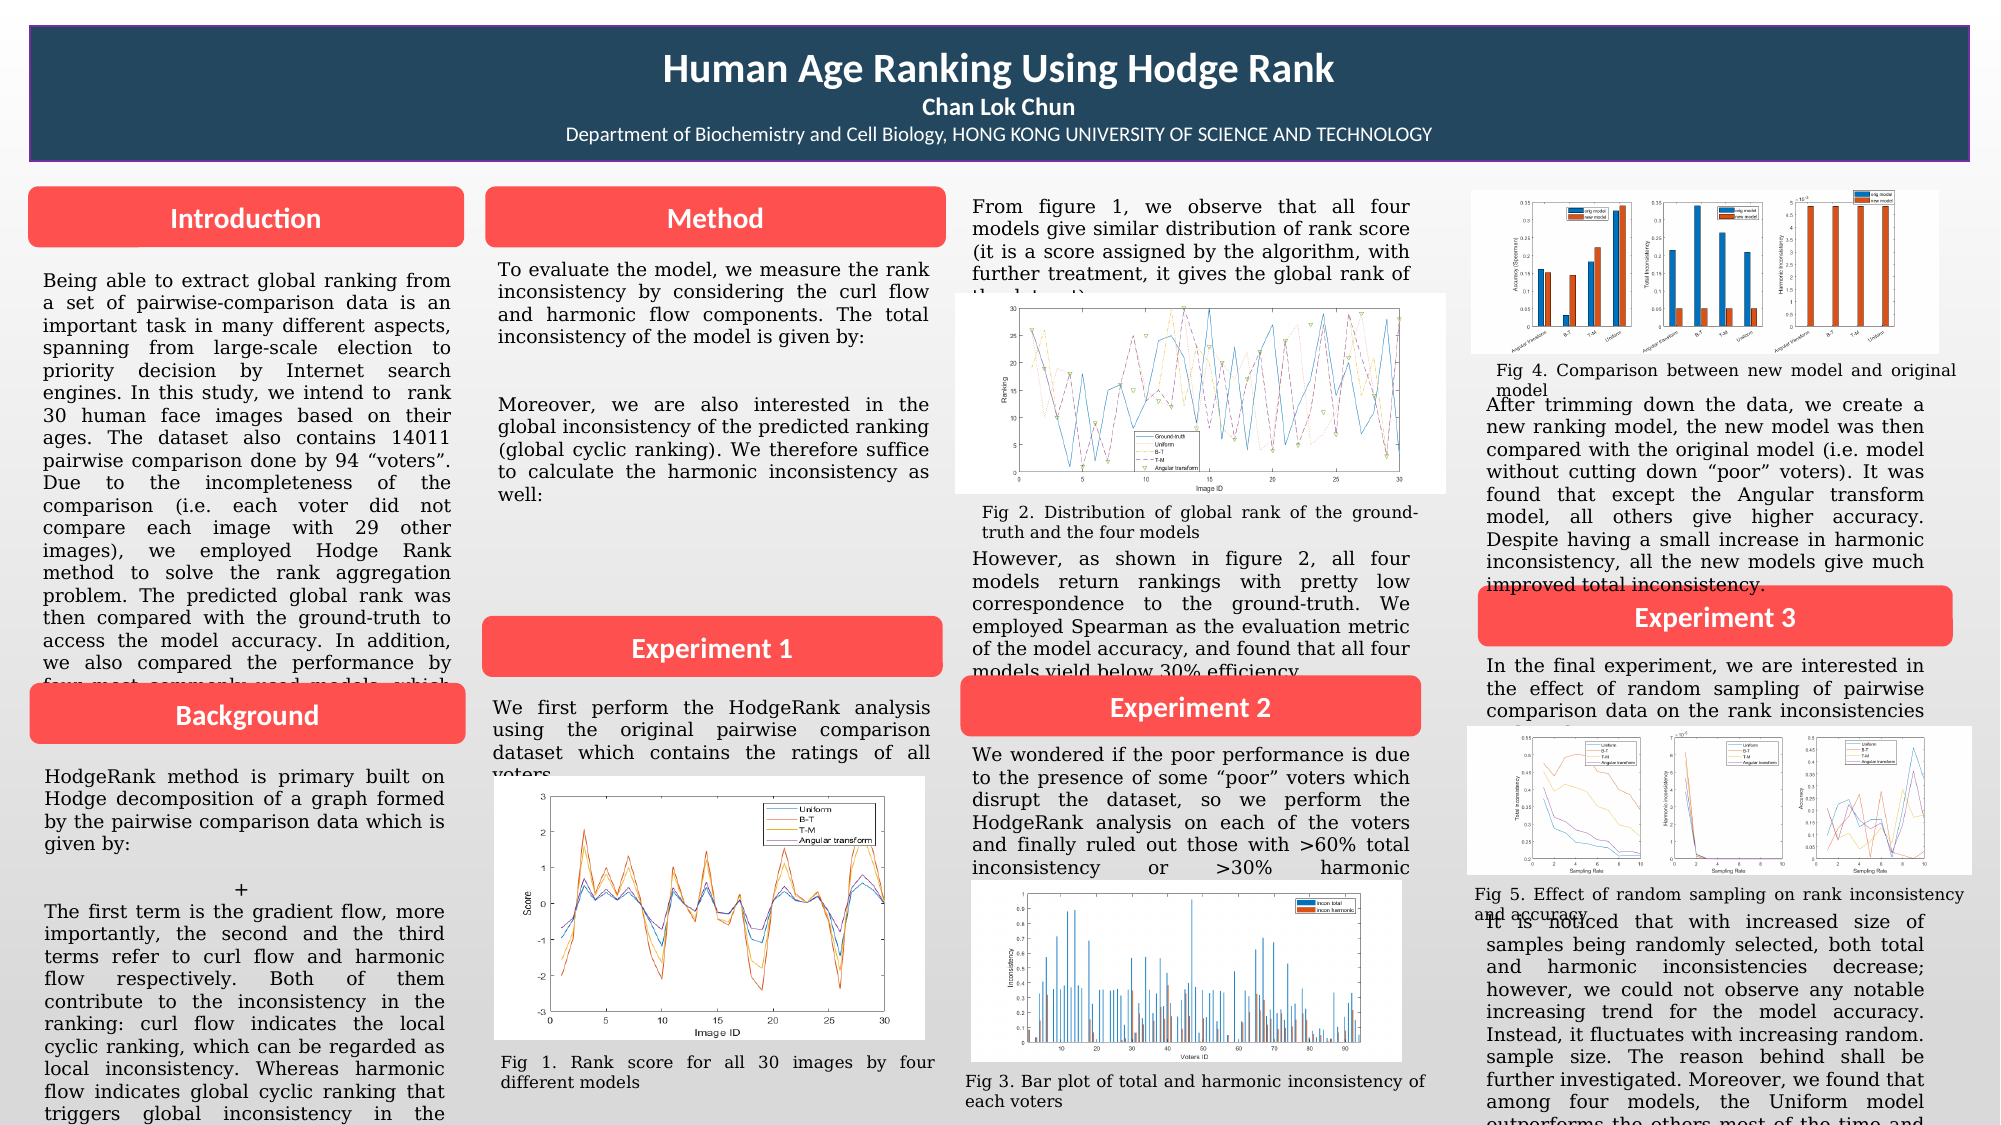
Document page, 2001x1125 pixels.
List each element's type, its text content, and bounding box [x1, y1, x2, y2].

text_box Fig 1. Rank score for all 30 images by four different models [485, 1044, 951, 1099]
text_box From figure 1, we observe that all four models give similar distribution of rank score (it is a score assigned by the algorithm, with further treatment, it gives the global rank of the dataset). [957, 187, 1425, 293]
picture [1467, 726, 1972, 875]
text_box We first perform the HodgeRank analysis using the original pairwise comparison dataset which contains the ratings of all voters. [477, 688, 945, 793]
text_box Being able to extract global ranking from a set of pairwise-comparison data is an important task in many different aspects, spanning from large-scale election to priority decision by Internet search engines. In this study, we intend to rank 30 human face images based on their ages. The dataset also contains 14011 pairwise comparison done by 94 “voters”. Due to the incompleteness of the comparison (i.e. each voter did not compare each image with 29 other images), we employed Hodge Rank method to solve the rank aggregation problem. The predicted global rank was then compared with the ground-truth to access the model accuracy. In addition, we also compared the performance by four most commonly used models, which are Uniform, Bradley-Terry, Thurstone-Mosteller and Angular transform model. [28, 261, 466, 689]
text_box Fig 3. Bar plot of total and harmonic inconsistency of each voters [950, 1062, 1441, 1118]
text_box Fig 2. Distribution of global rank of the ground-truth and the four models [967, 494, 1435, 550]
text_box Experiment 3 [1476, 584, 1954, 648]
text_box Experiment 2 [959, 674, 1423, 735]
picture [494, 776, 925, 1040]
text_box Fig 4. Comparison between new model and original model [1481, 352, 1972, 408]
text_box Human Age Ranking Using Hodge Rank Chan Lok Chun Department of Biochemistry and Cell Biology, HONG KONG UNIVERSITY OF SCIENCE AND TECHNOLOGY [29, 25, 1970, 162]
picture [971, 880, 1402, 1062]
text_box Experiment 1 [481, 614, 944, 678]
text_box However, as shown in figure 2, all four models return rankings with pretty low correspondence to the ground-truth. We employed Spearman as the evaluation metric of the model accuracy, and found that all four models yield below 30% efficiency. [957, 539, 1425, 690]
text_box After trimming down the data, we create a new ranking model, the new model was then compared with the original model (i.e. model without cutting down “poor” voters). It was found that except the Angular transform model, all others give higher accuracy. Despite having a small increase in harmonic inconsistency, all the new models give much improved total inconsistency. [1471, 385, 1939, 603]
text_box Introduction [27, 185, 466, 249]
text_box In the final experiment, we are interested in the effect of random sampling of pairwise comparison data on the rank inconsistencies and prediction accuracy. [1471, 646, 1939, 726]
text_box Fig 5. Effect of random sampling on rank inconsistency and accuracy [1459, 876, 1980, 932]
text_box It is noticed that with increased size of samples being randomly selected, both total and harmonic inconsistencies decrease; however, we could not observe any notable increasing trend for the model accuracy. Instead, it fluctuates with increasing random. sample size. The reason behind shall be further investigated. Moreover, we found that among four models, the Uniform model outperforms the others most of the time and has lowest total inconsistencies. [1471, 902, 1939, 1125]
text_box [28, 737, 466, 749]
text_box Background [28, 681, 467, 745]
text_box We wondered if the poor performance is due to the presence of some “poor” voters which disrupt the dataset, so we perform the HodgeRank analysis on each of the voters and finally ruled out those with >60% total inconsistency or >30% harmonic inconsistencies. [957, 735, 1425, 908]
picture [1471, 190, 1939, 354]
text_box Method [484, 185, 947, 249]
picture [955, 293, 1446, 494]
